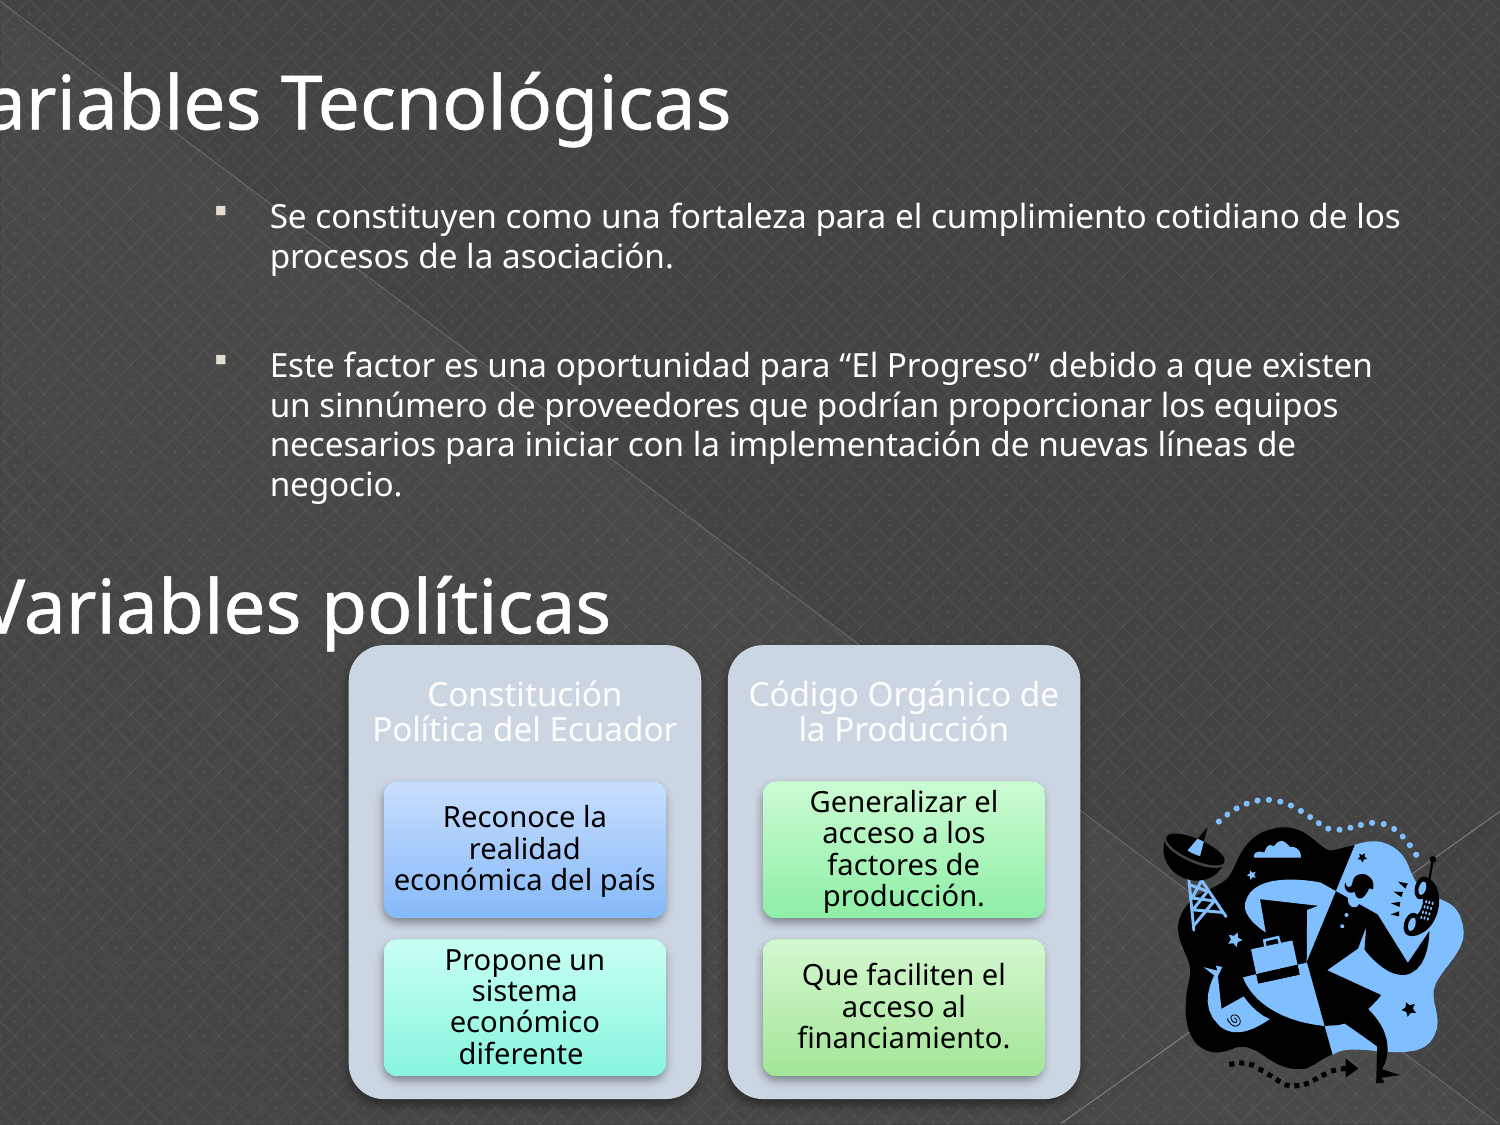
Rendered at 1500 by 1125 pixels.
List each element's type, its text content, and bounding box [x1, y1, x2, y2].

text_box Variables políticas [0, 550, 627, 656]
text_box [348, 644, 1081, 1100]
list Se constituyen como una fortaleza para el cumplimiento cotidiano de los procesos de la asociación. Este factor es una oportunidad para “El Progreso” debido a que existen un sinnúmero de proveedores que podrían proporcionar los equipos necesarios para iniciar con la implementación de nuevas líneas de negocio. [187, 187, 1424, 528]
picture [1159, 796, 1467, 1089]
text_box Variables Tecnológicas [0, 46, 747, 152]
